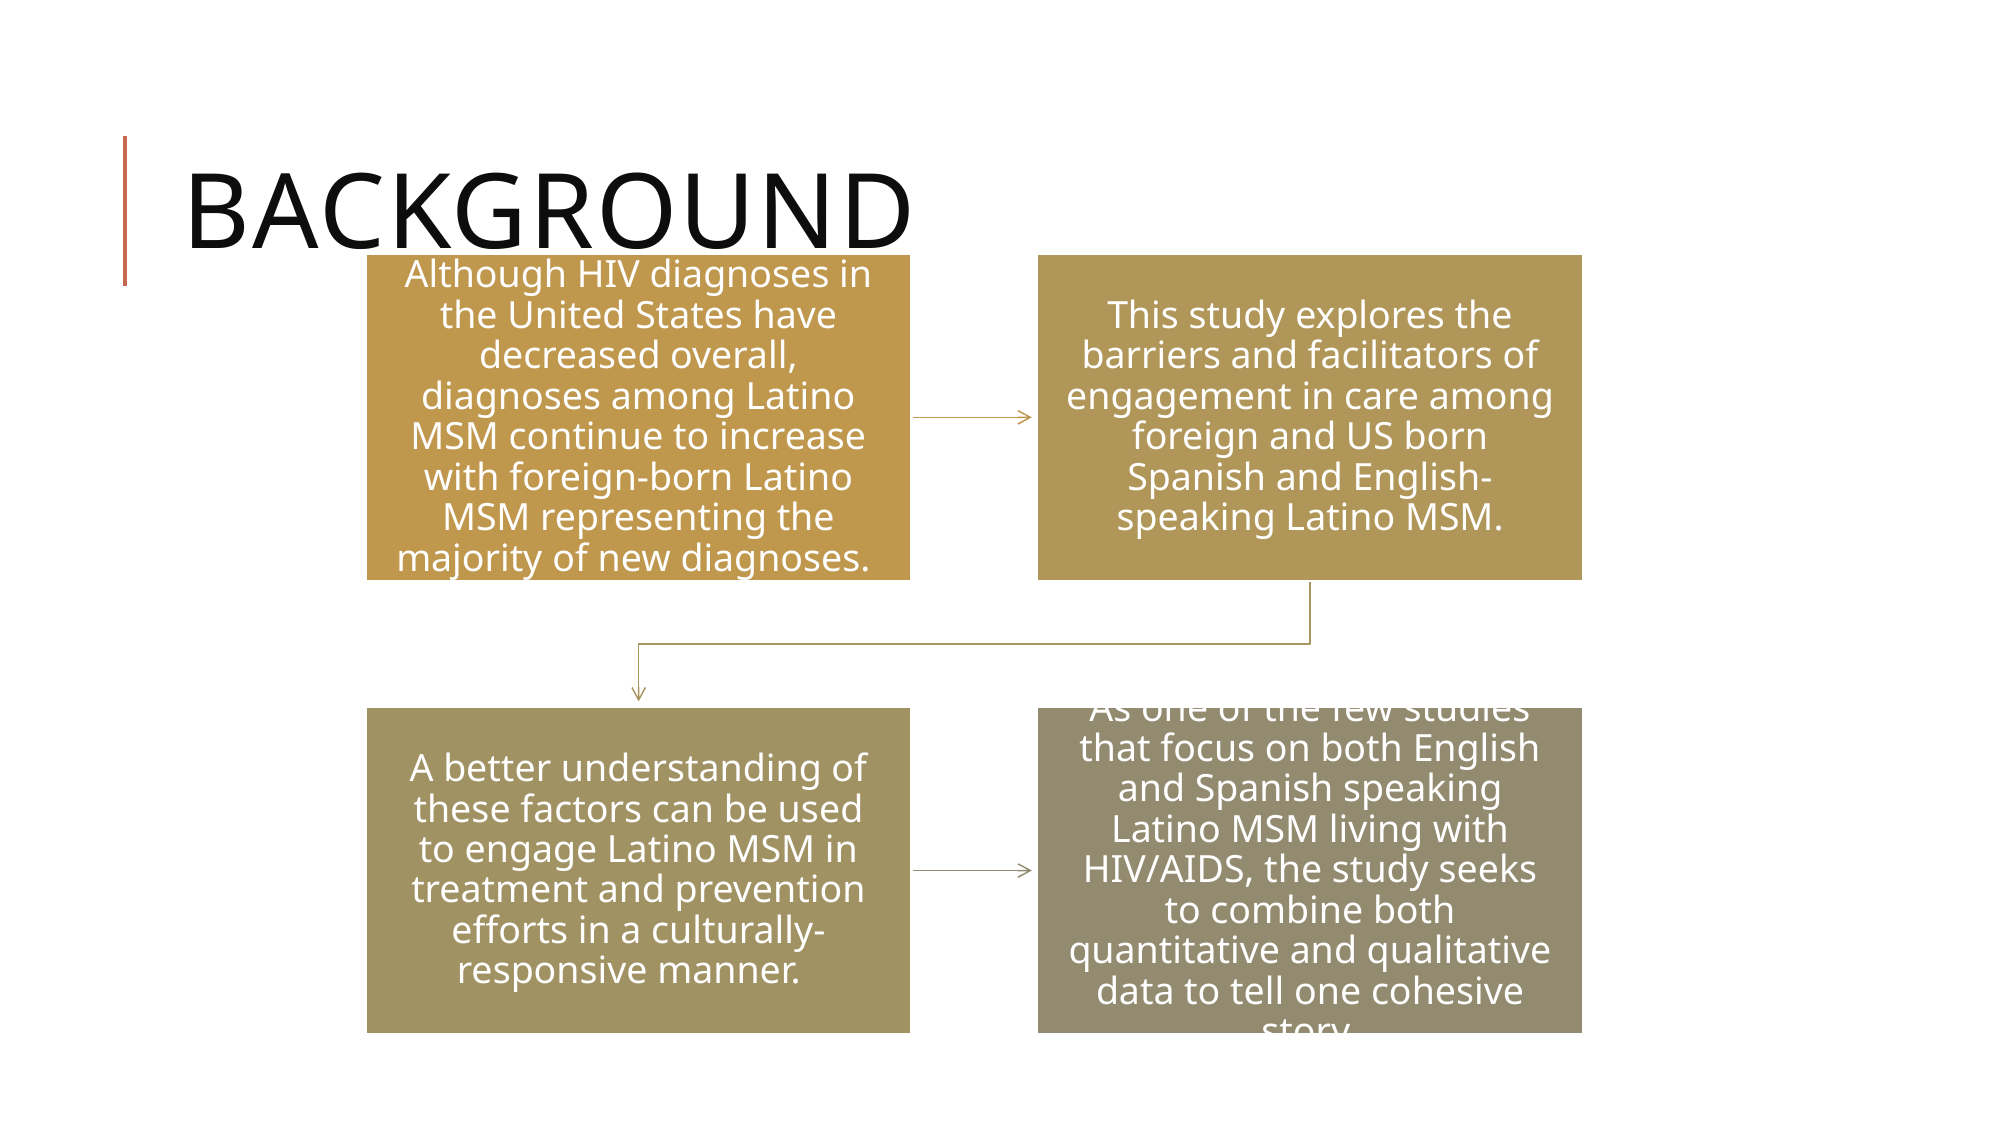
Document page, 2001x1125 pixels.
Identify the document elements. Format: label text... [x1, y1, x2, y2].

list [116, 252, 1833, 1036]
title Background [168, 96, 1763, 247]
